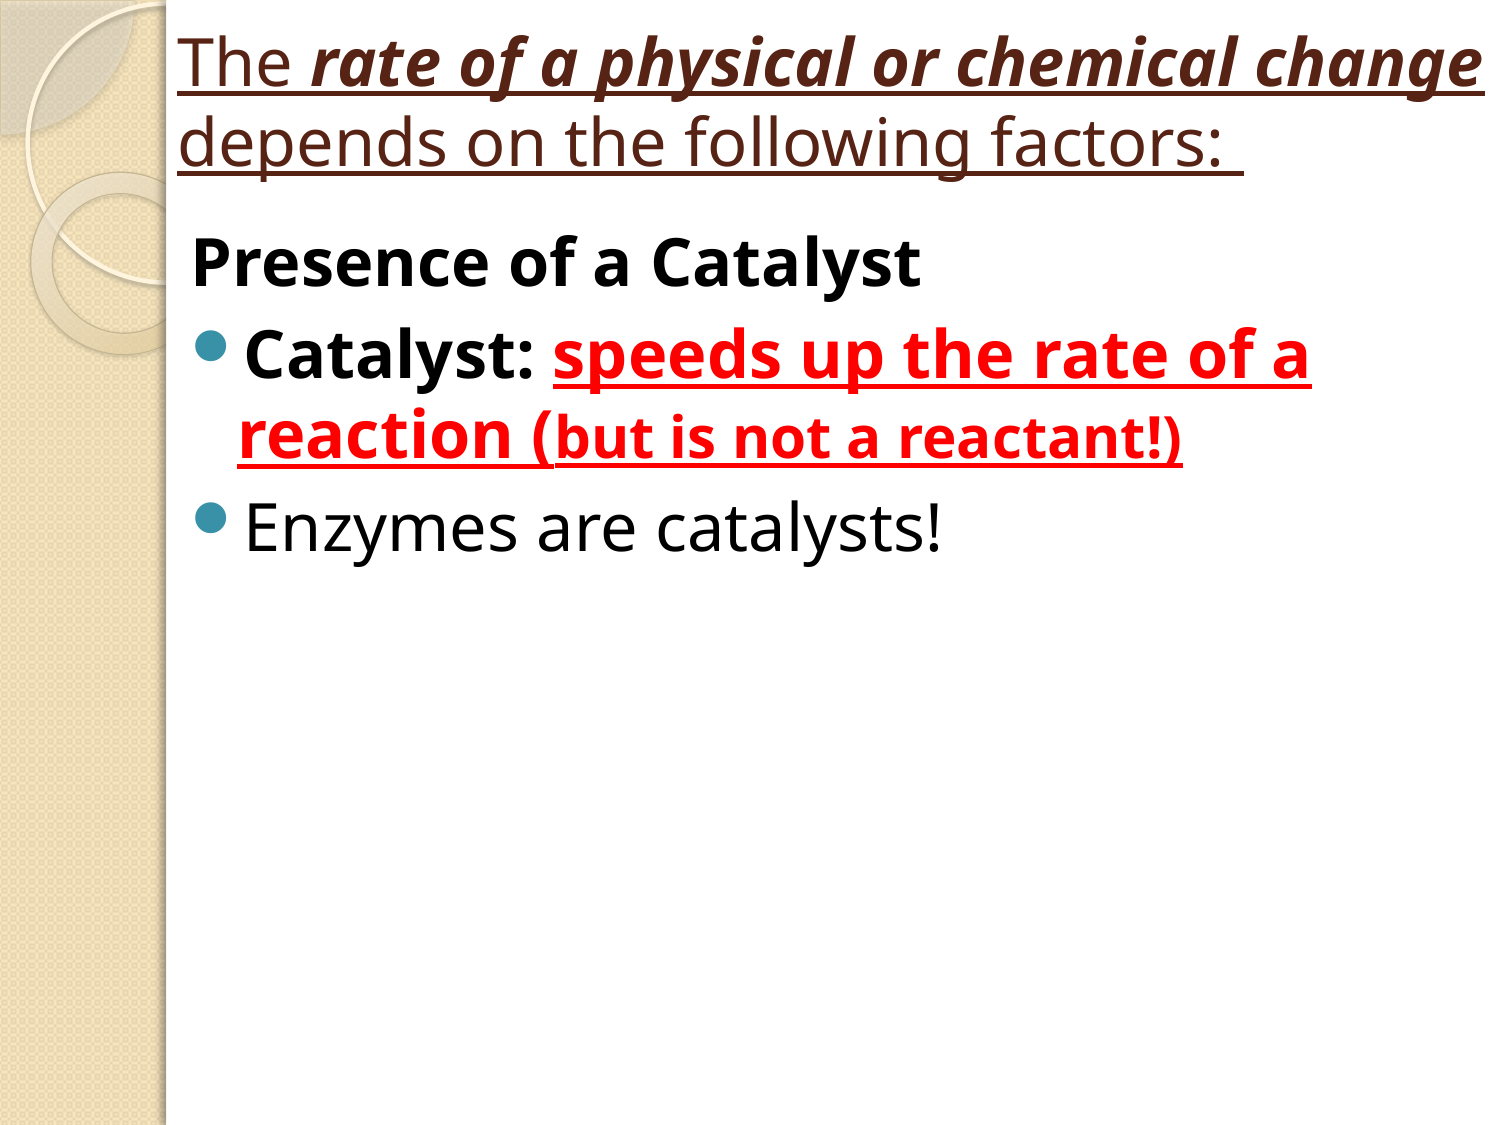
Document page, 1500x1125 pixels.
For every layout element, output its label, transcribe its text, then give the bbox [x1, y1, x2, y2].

list Presence of a Catalyst Catalyst: speeds up the rate of a reaction (but is not a reactant!) Enzymes are catalysts! [162, 212, 1500, 1000]
title The rate of a physical or chemical change depends on the following factors: [162, 5, 1500, 194]
